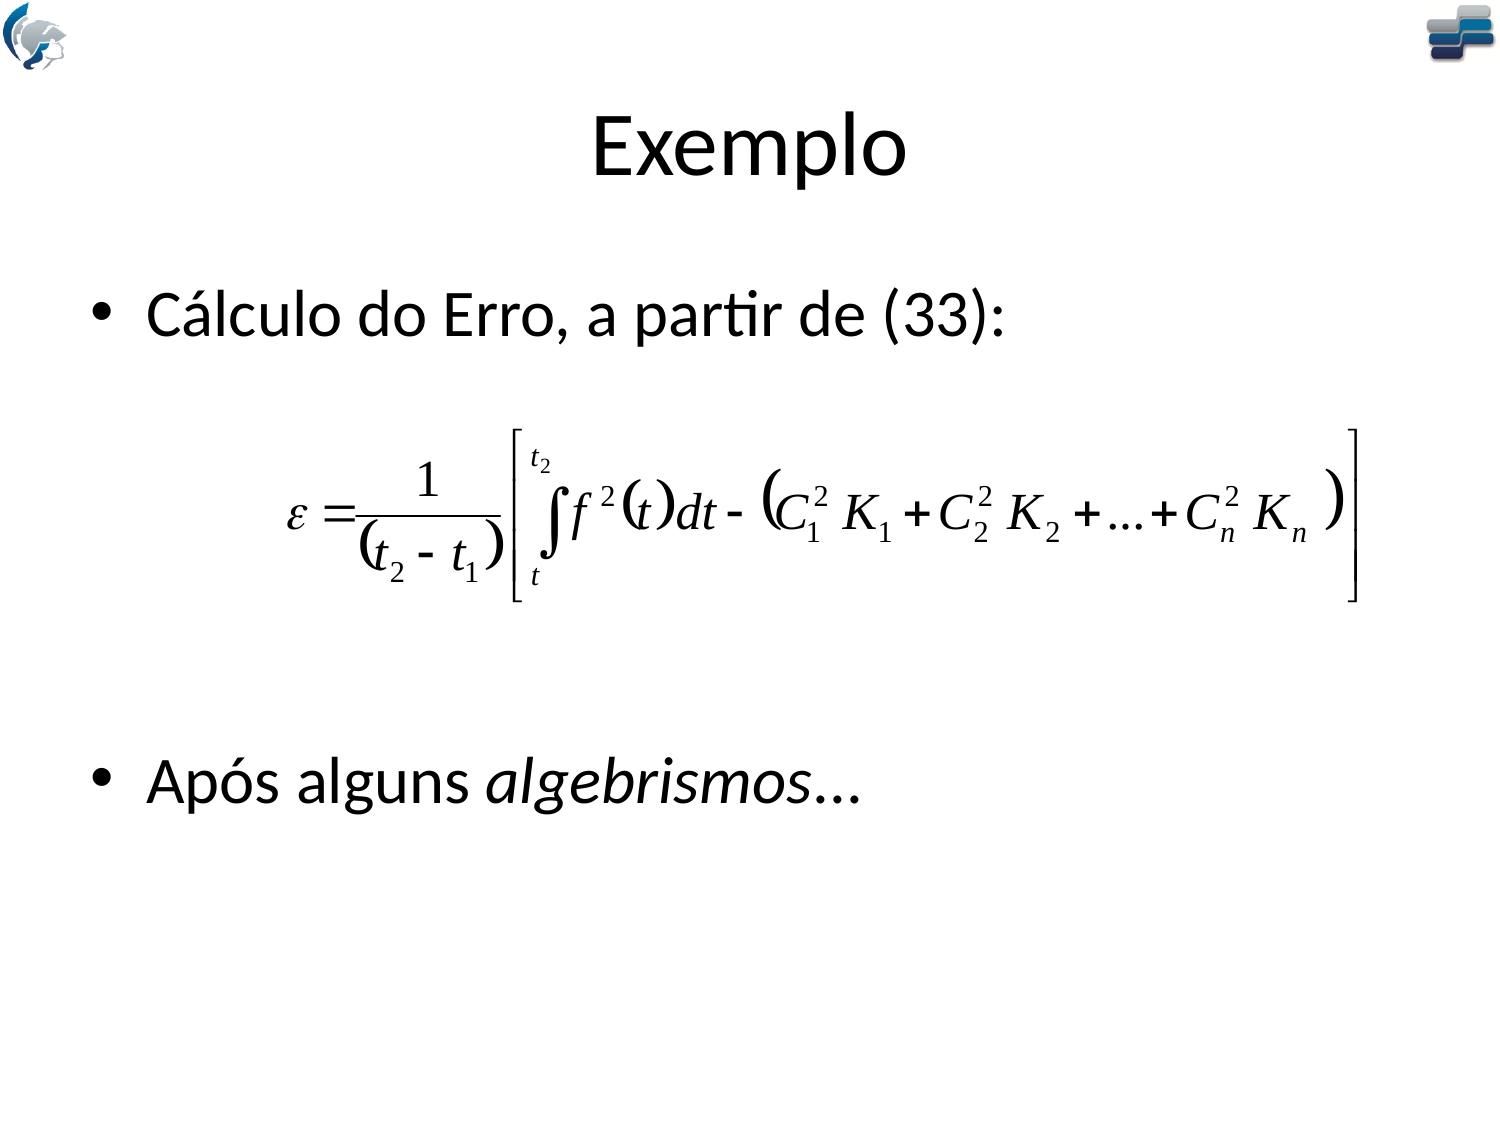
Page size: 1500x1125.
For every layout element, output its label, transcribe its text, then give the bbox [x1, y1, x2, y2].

picture [0, 2, 77, 72]
picture [1423, 3, 1500, 67]
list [277, 420, 1389, 612]
list Cálculo do Erro, a partir de (33): Após alguns algebrismos... [75, 262, 1425, 1005]
title Exemplo [75, 45, 1425, 233]
